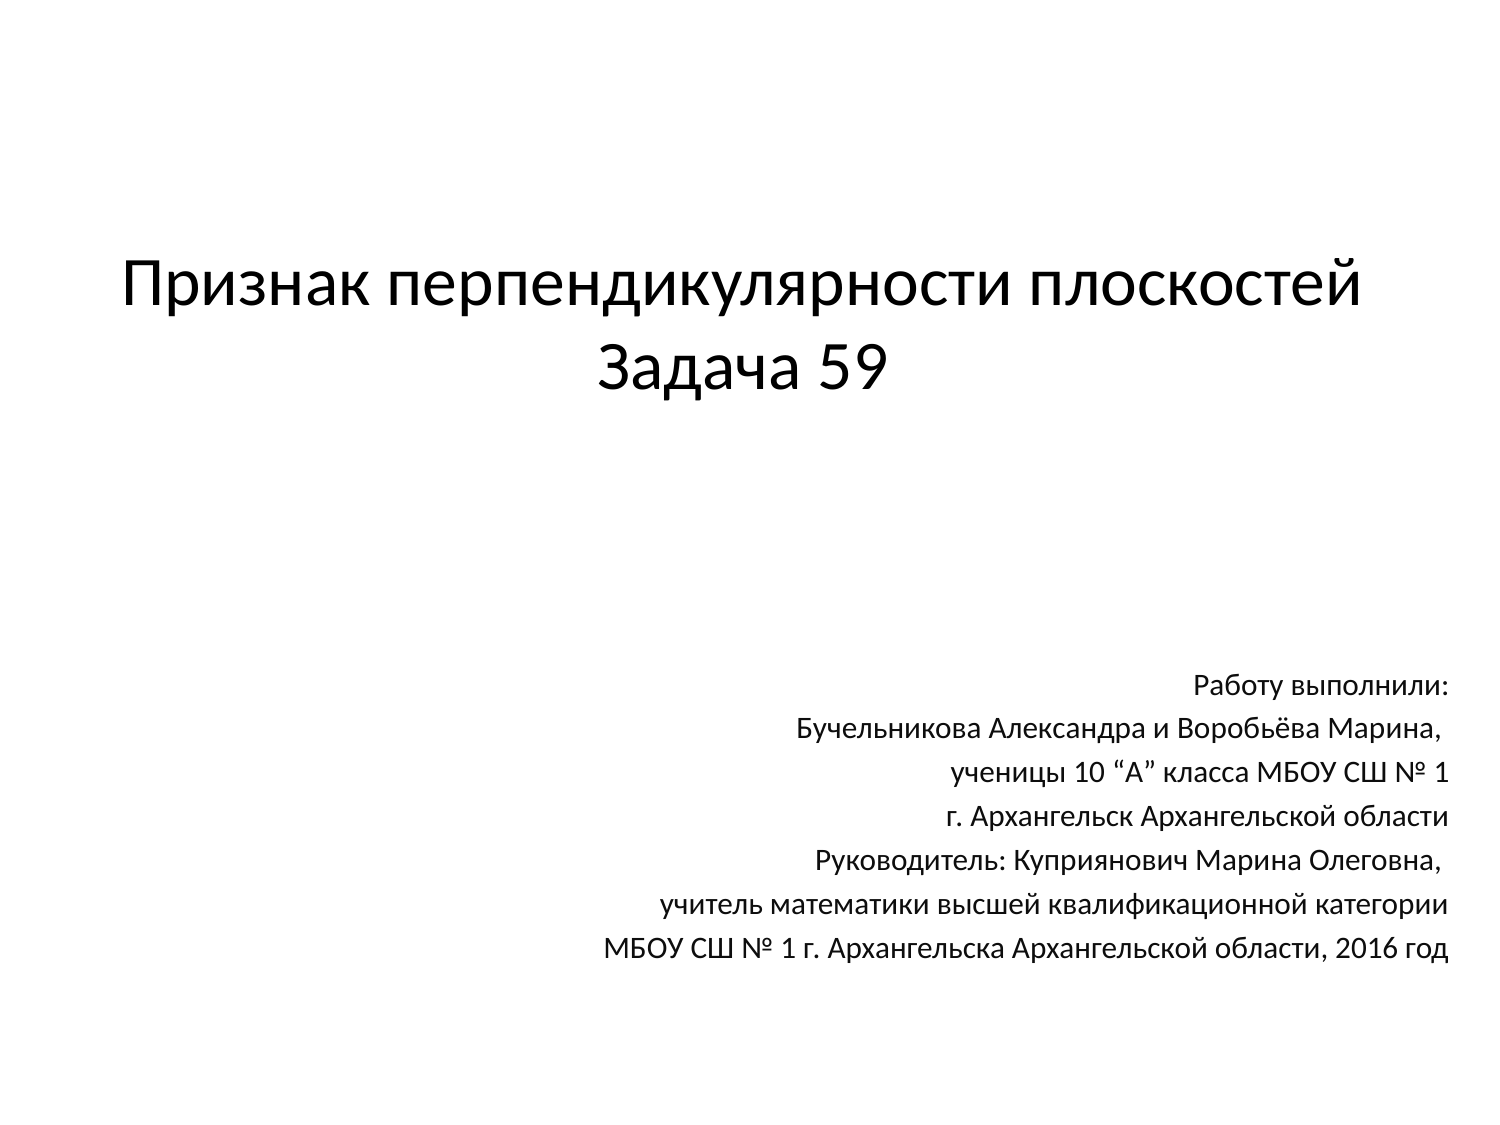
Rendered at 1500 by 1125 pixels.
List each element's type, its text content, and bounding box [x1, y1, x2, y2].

title Признак перпендикулярности плоскостей Задача 59 [105, 199, 1381, 441]
subtitle Работу выполнили: Бучельникова Александра и Воробьёва Марина, ученицы 10 “А” класса МБОУ СШ № 1 г. Архангельск Архангельской области Руководитель: Куприянович Марина Олеговна, учитель математики высшей квалификационной категории МБОУ СШ № 1 г. Архангельска Архангельской области, 2016 год [234, 656, 1465, 973]
